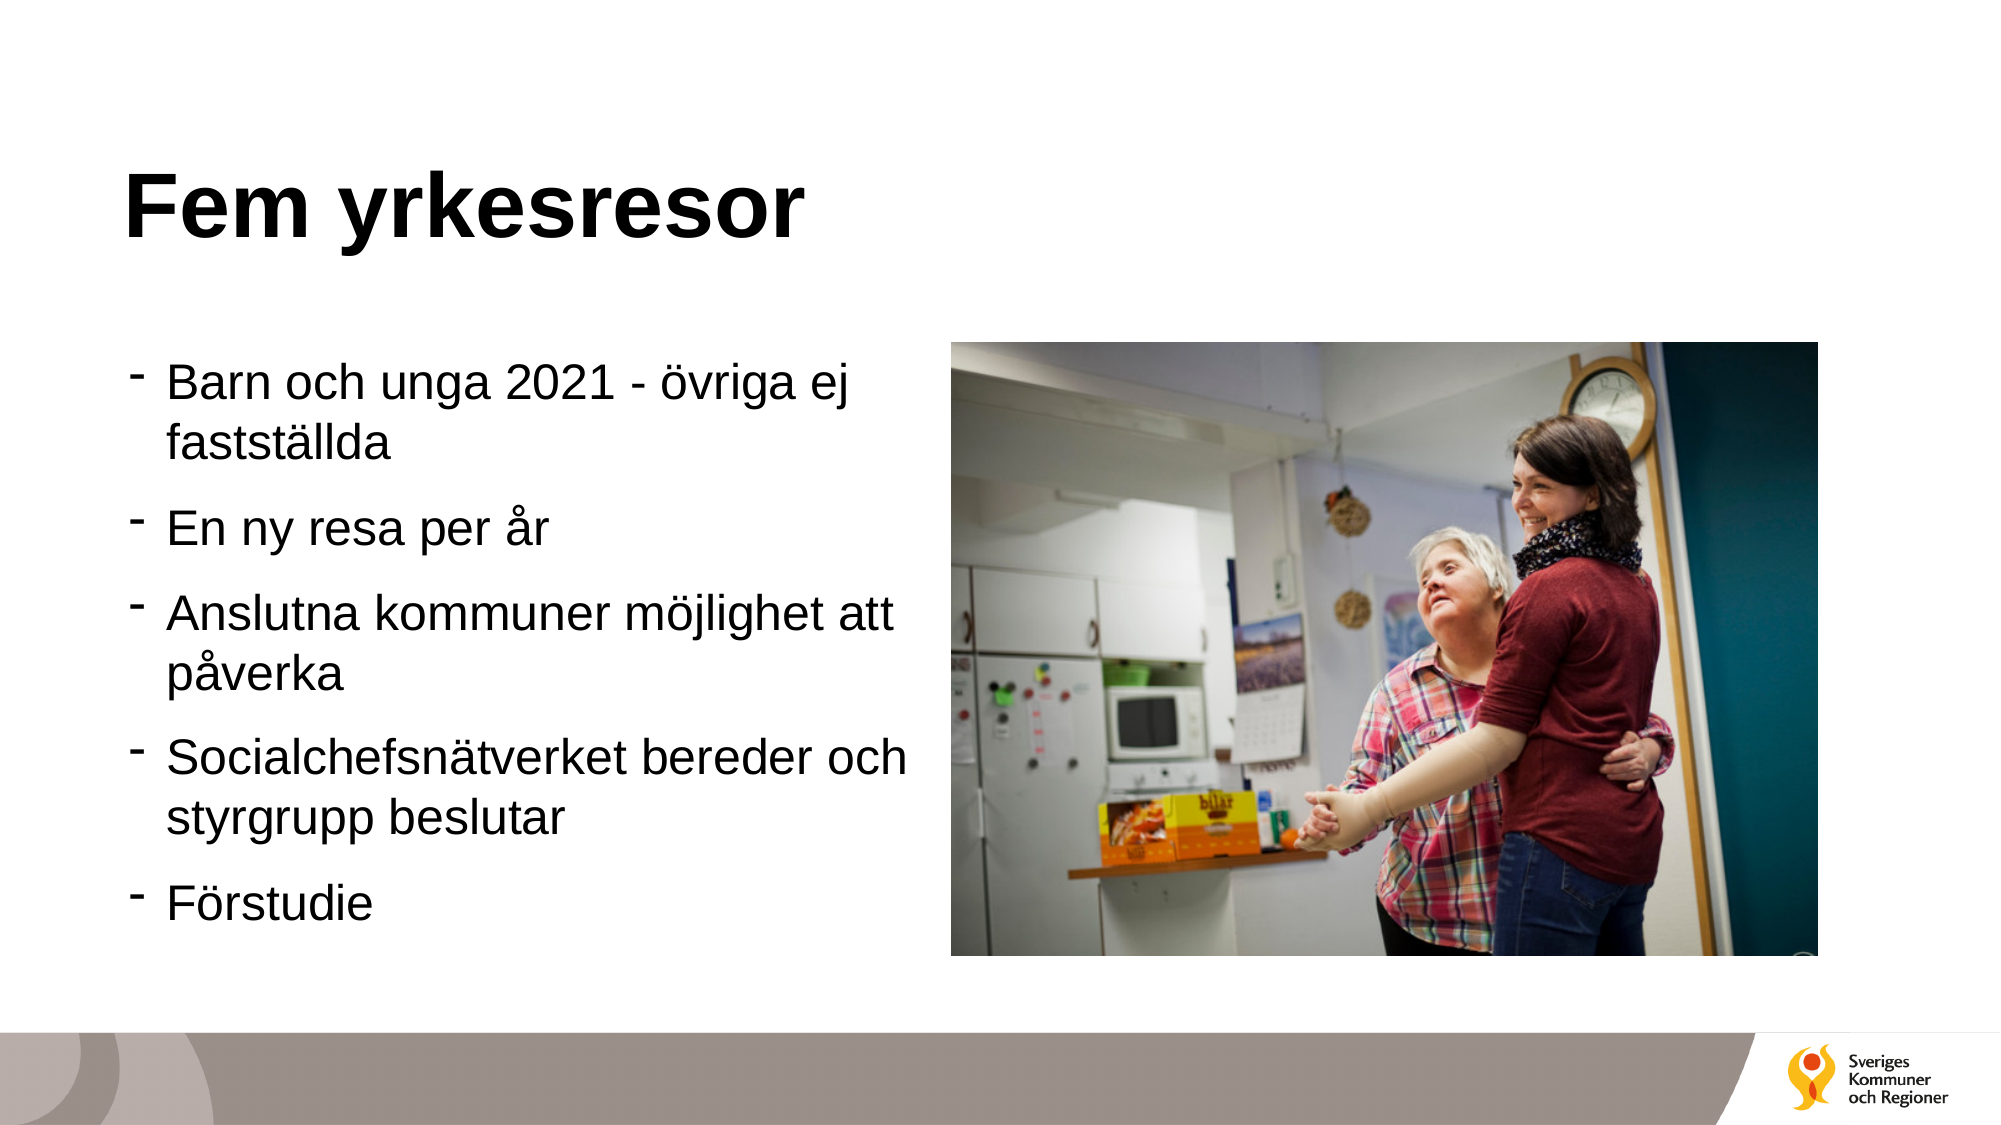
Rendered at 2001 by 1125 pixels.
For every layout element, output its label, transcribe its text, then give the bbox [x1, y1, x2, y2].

picture [0, 0, 2000, 1125]
list Barn och unga 2021 - övriga ej fastställda En ny resa per år Anslutna kommuner möjlighet att påverka Socialchefsnätverket bereder och styrgrupp beslutar Förstudie [108, 342, 951, 956]
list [951, 342, 1818, 956]
title Fem yrkesresor [108, 159, 1686, 342]
